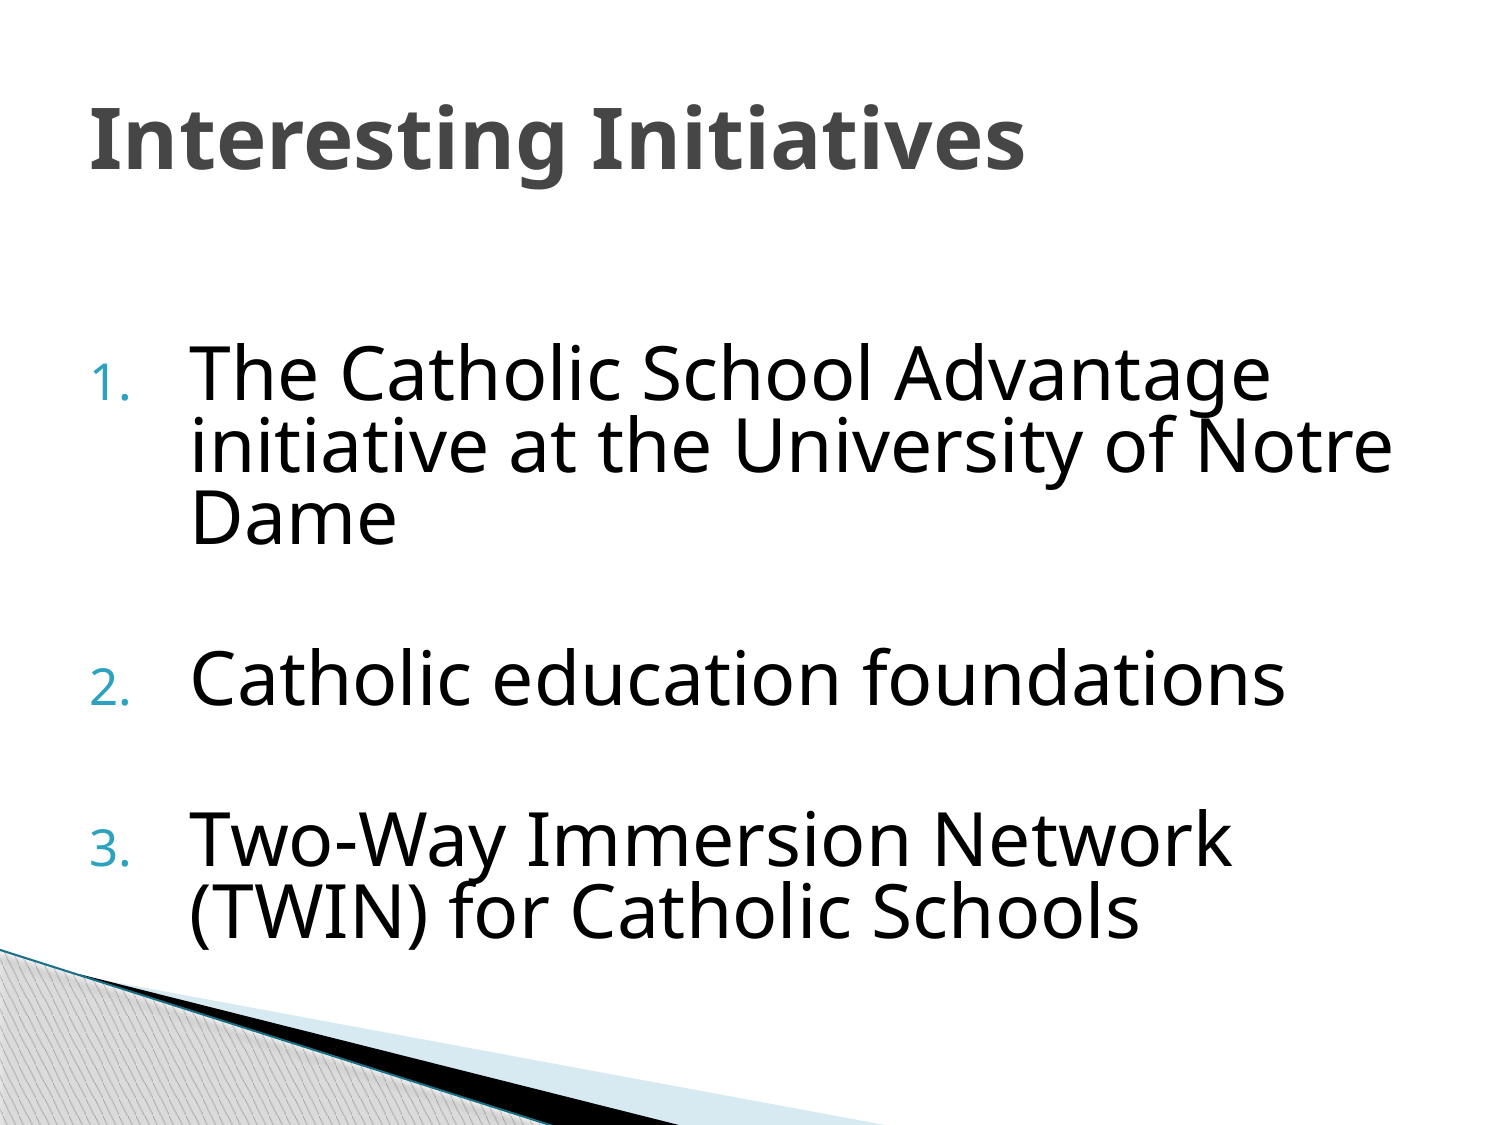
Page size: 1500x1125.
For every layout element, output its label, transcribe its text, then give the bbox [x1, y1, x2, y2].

list The Catholic School Advantage initiative at the University of Notre Dame Catholic education foundations Two-Way Immersion Network (TWIN) for Catholic Schools [75, 237, 1425, 1025]
title Interesting Initiatives [75, 45, 1425, 225]
